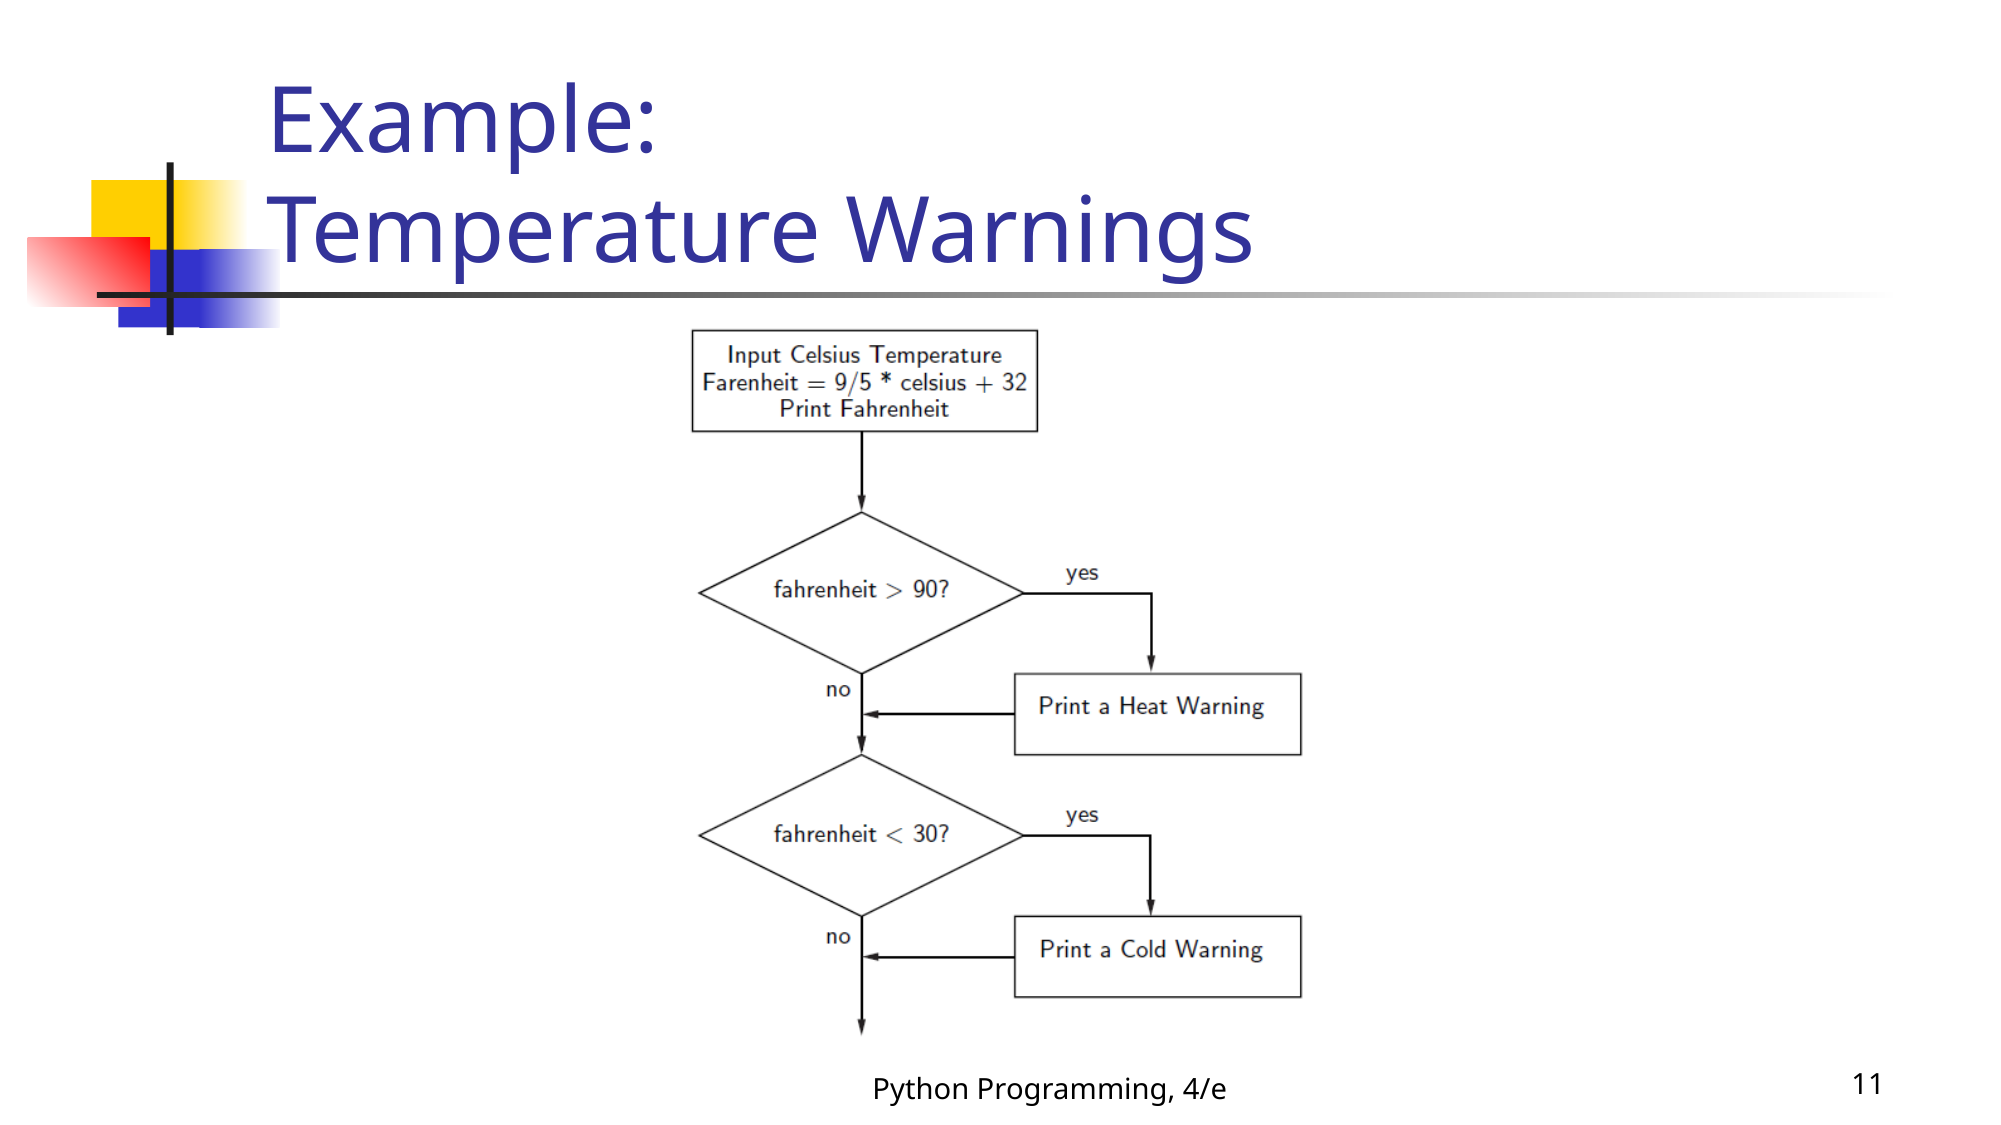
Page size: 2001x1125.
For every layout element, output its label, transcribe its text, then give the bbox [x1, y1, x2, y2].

slide_number 11 [1483, 1037, 1901, 1113]
footer Python Programming, 4/e [733, 1037, 1367, 1113]
title Example: Temperature Warnings [251, 101, 1957, 289]
picture [687, 324, 1308, 1038]
